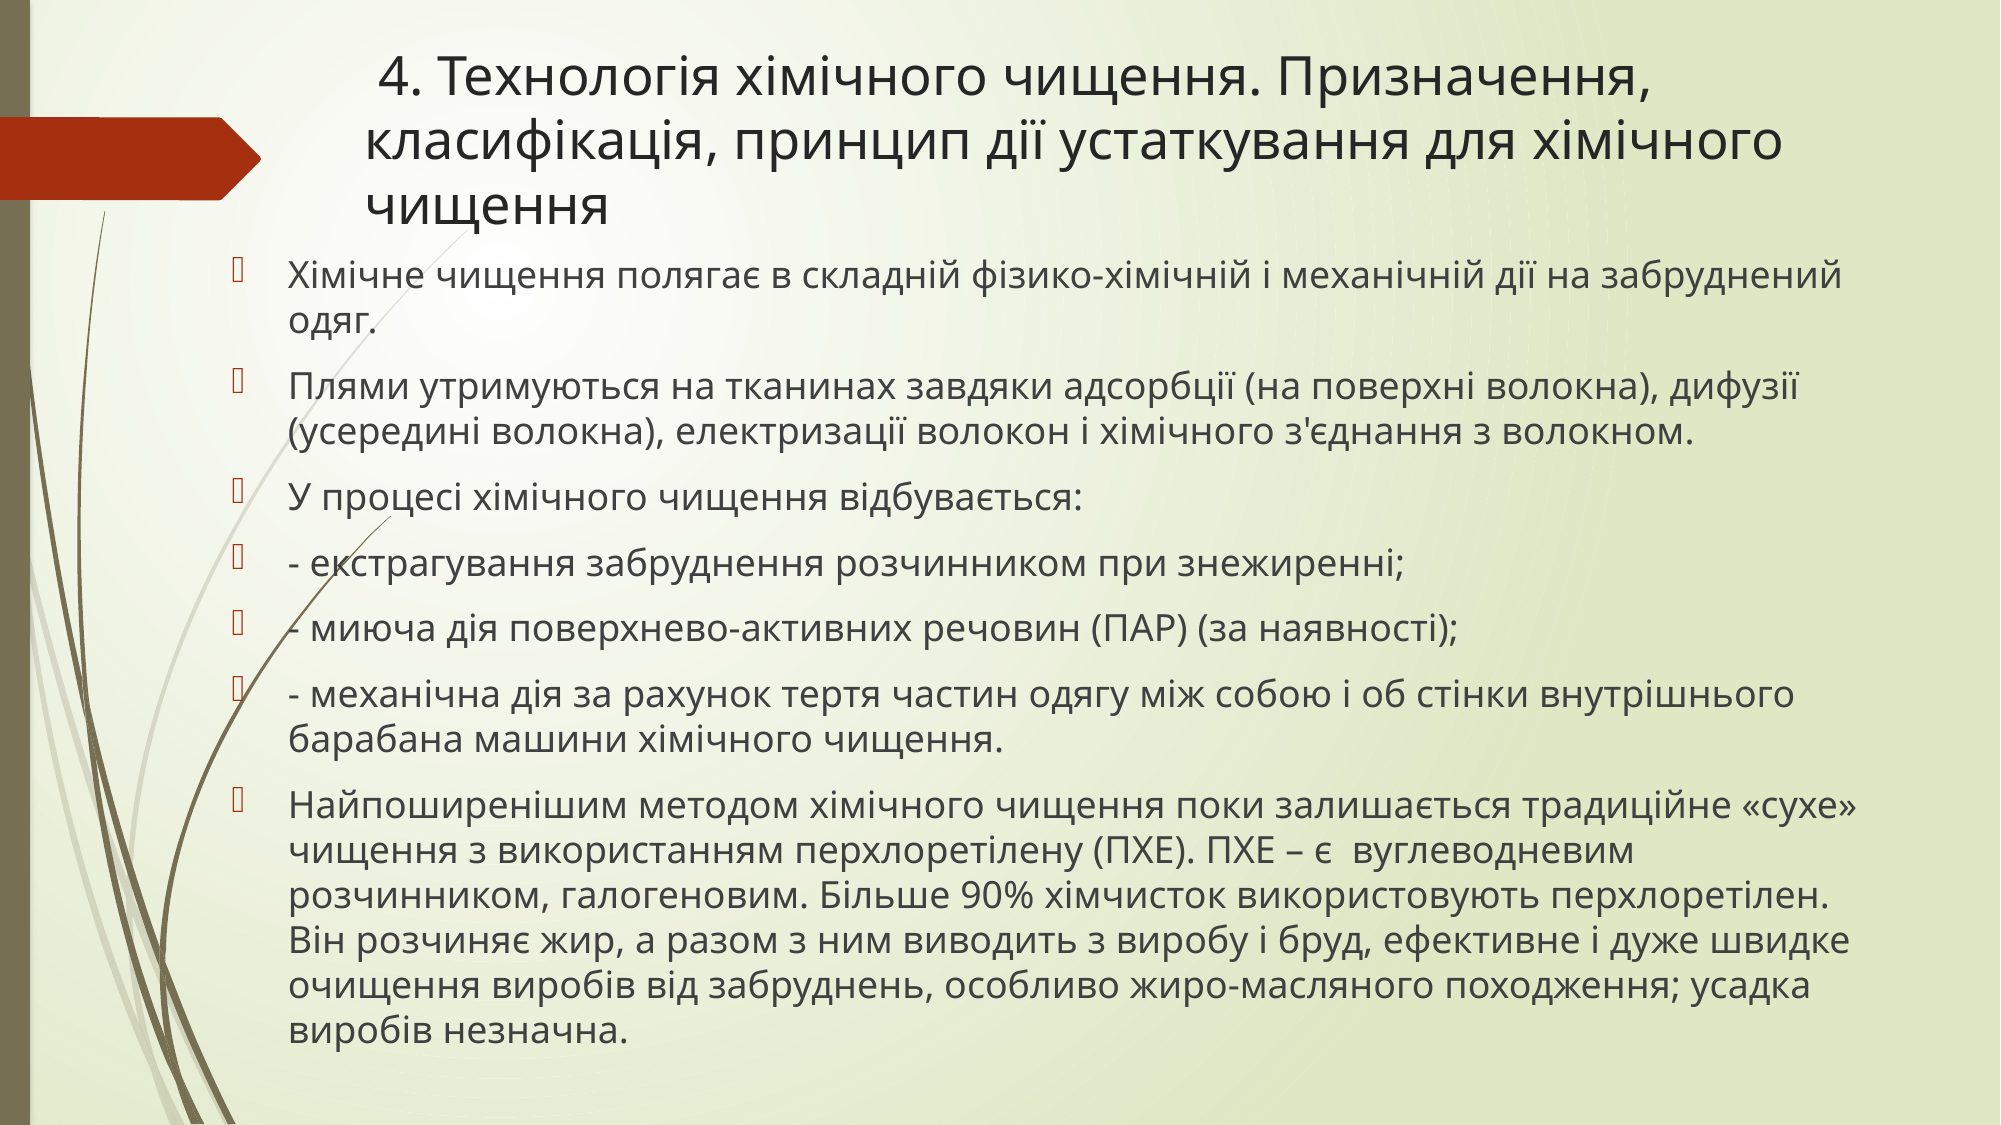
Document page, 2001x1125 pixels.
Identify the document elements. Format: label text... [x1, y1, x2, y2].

title 4. Технологія хімічного чищення. Призначення, класифікація, принцип дії устаткування для хімічного чищення [349, 33, 1811, 243]
list Хімічне чищення полягає в складній фізико-хімічній і механічній дії на забруднений одяг. Плями утримуються на тканинах завдяки адсорбції (на поверхні волокна), дифузії (усередині волокна), електризації волокон і хімічного з'єднання з волокном. У процесі хімічного чищення відбувається: - екстрагування забруднення розчинником при знежиренні; - миюча дія поверхнево-активних речовин (ПАР) (за наявності); - механічна дія за рахунок тертя частин одягу між собою і об стінки внутрішнього барабана машини хімічного чищення. Найпоширенішим методом хімічного чищення поки залишається традиційне «сухе» чищення з використанням перхлоретілену (ПХЕ). ПХЕ – є вуглеводневим розчинником, галогеновим. Більше 90% хімчисток використовують перхлоретілен. Він розчиняє жир, а разом з ним виводить з виробу і бруд, ефективне і дуже швидке очищення виробів від забруднень, особливо жиро-масляного походження; усадка виробів незначна. [216, 243, 1888, 1091]
